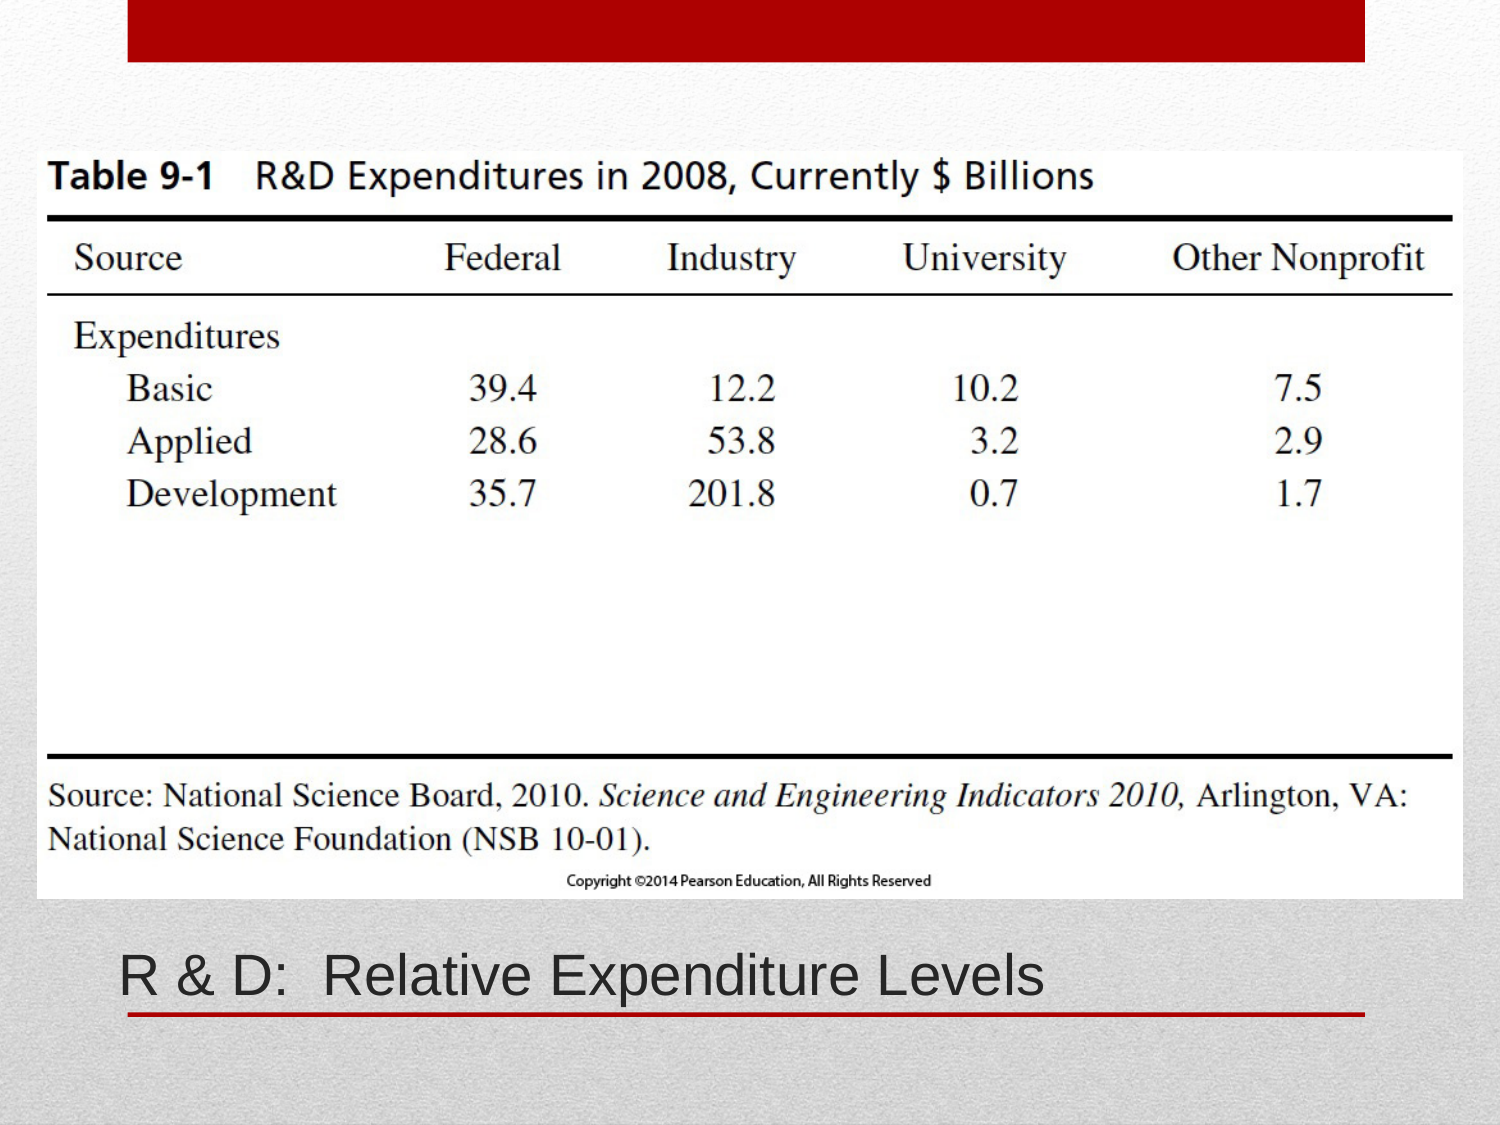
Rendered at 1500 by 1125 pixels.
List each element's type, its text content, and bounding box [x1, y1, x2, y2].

picture [36, 150, 1464, 899]
title R & D: Relative Expenditure Levels [103, 911, 1379, 1015]
